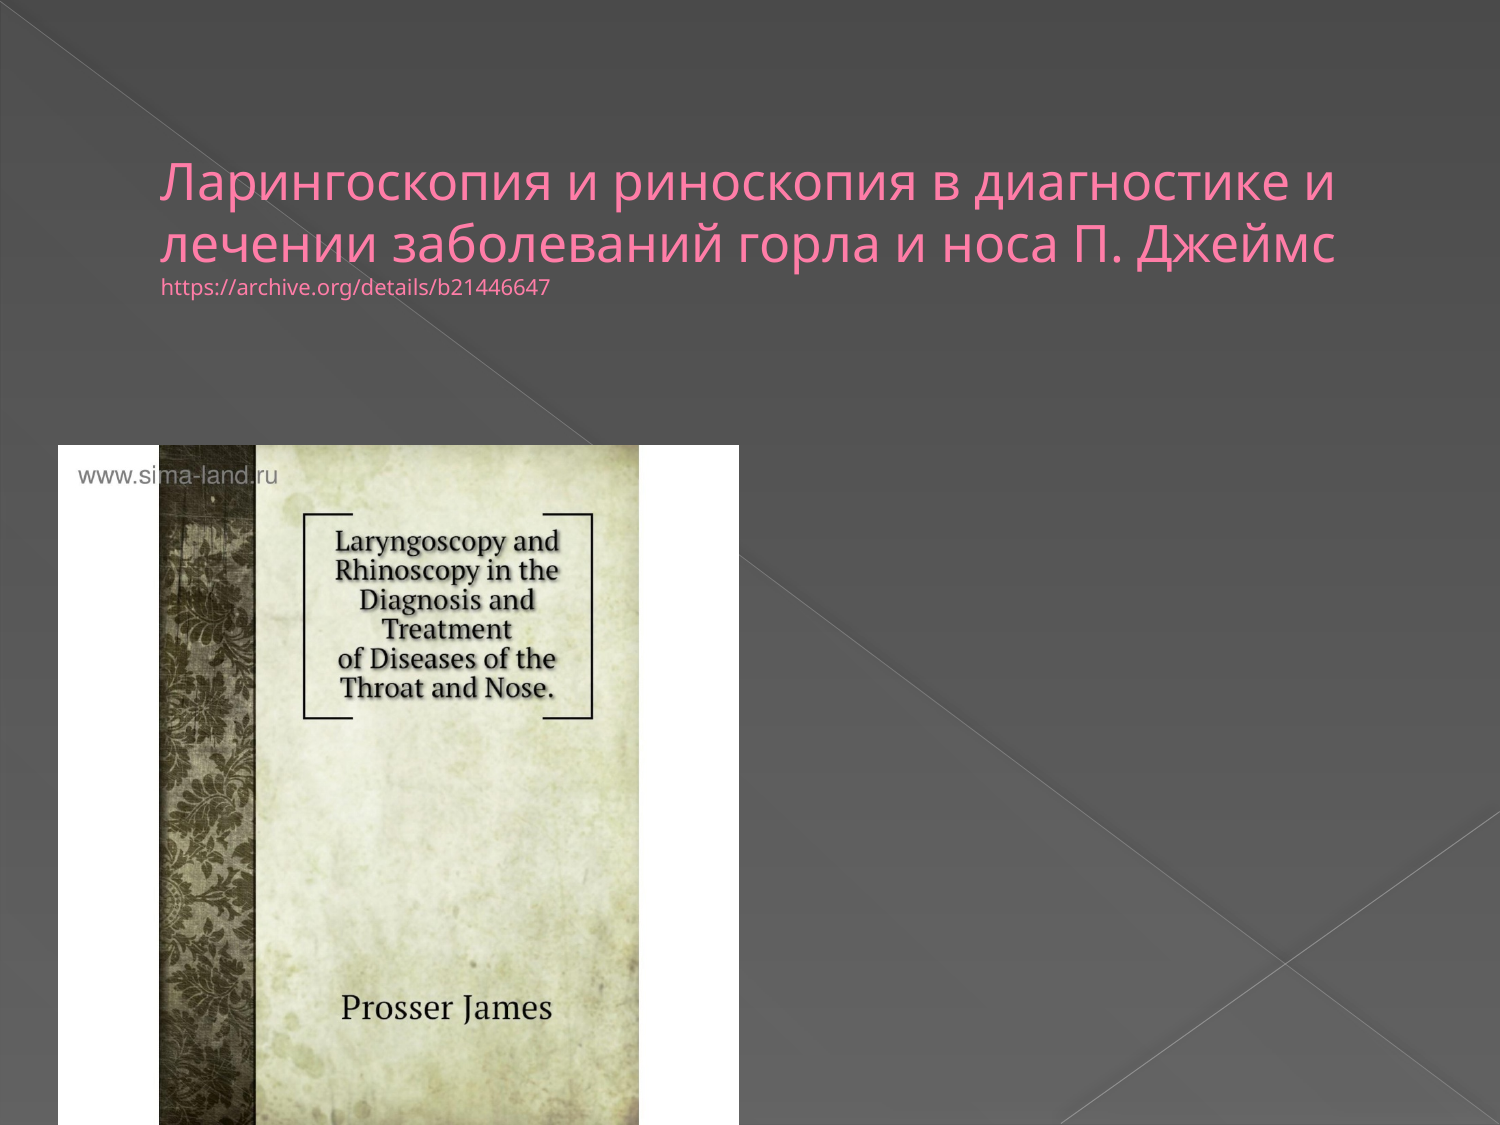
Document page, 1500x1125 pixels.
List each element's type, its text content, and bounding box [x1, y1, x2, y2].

picture [58, 445, 739, 1125]
title Ларингоскопия и риноскопия в диагностике и лечении заболеваний горла и носа П. Джеймс https://archive.org/details/b21446647 [93, 140, 1444, 371]
